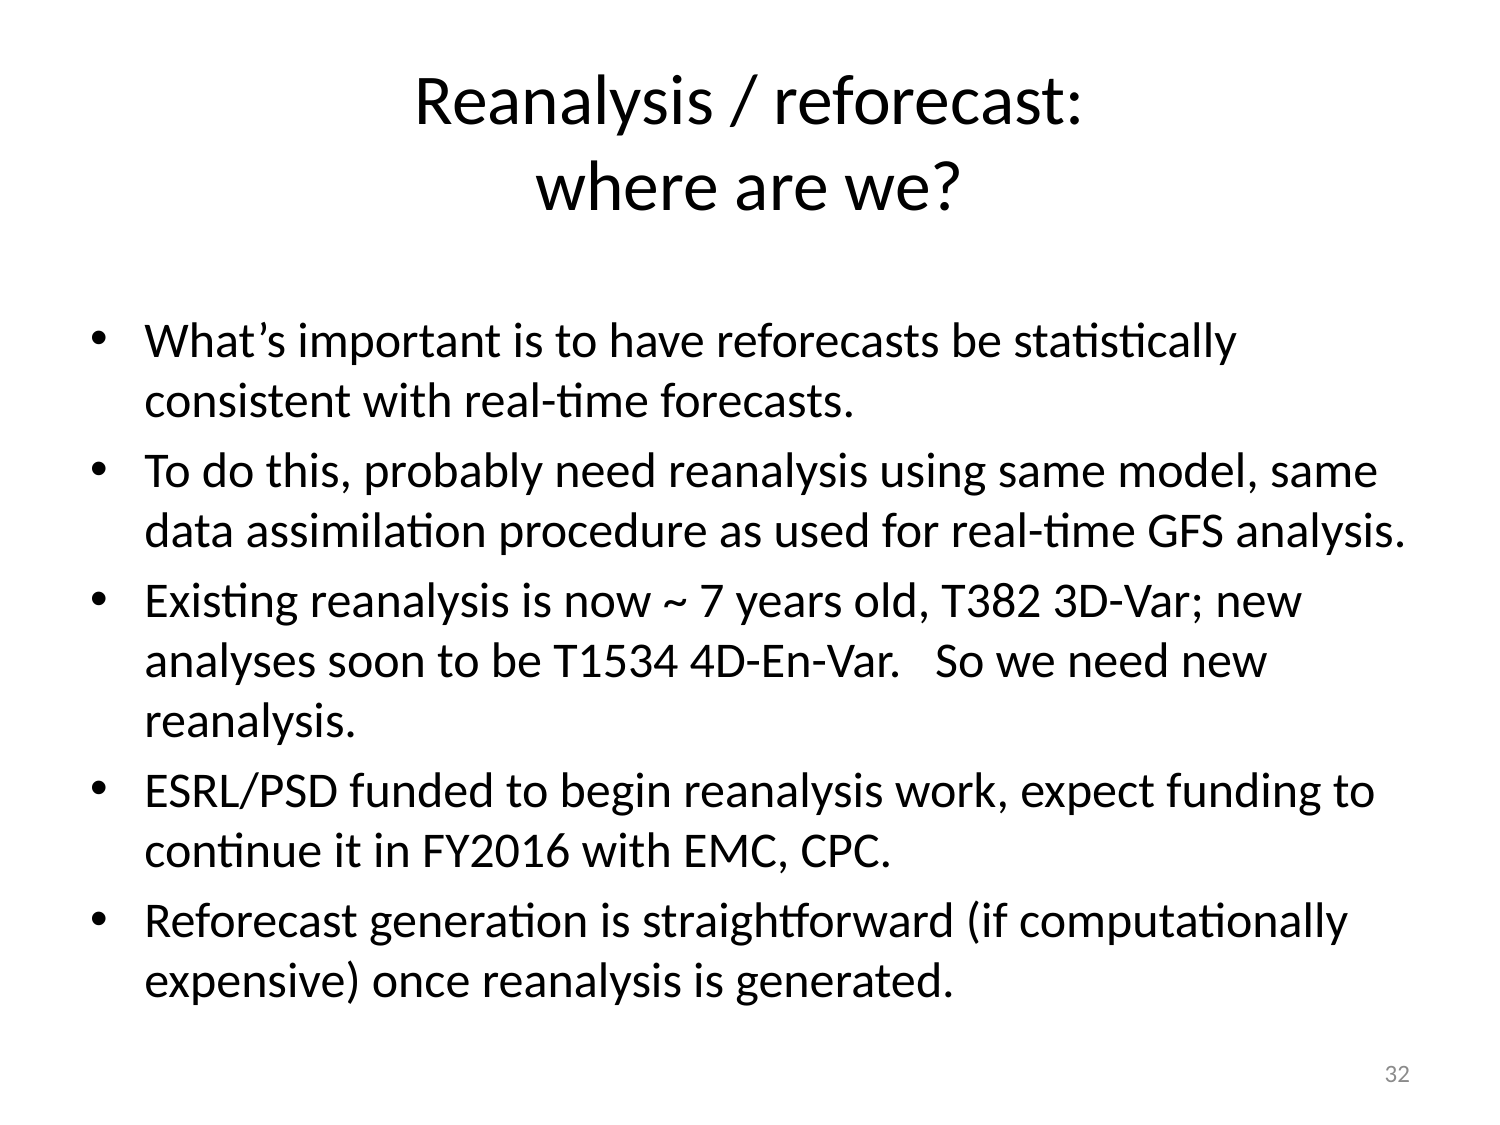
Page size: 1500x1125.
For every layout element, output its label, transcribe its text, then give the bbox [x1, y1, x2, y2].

title Reanalysis / reforecast: where are we? [75, 45, 1425, 233]
list What’s important is to have reforecasts be statistically consistent with real-time forecasts. To do this, probably need reanalysis using same model, same data assimilation procedure as used for real-time GFS analysis. Existing reanalysis is now ~ 7 years old, T382 3D-Var; new analyses soon to be T1534 4D-En-Var. So we need new reanalysis. ESRL/PSD funded to begin reanalysis work, expect funding to continue it in FY2016 with EMC, CPC. Reforecast generation is straightforward (if computationally expensive) once reanalysis is generated. [75, 300, 1425, 1043]
slide_number 32 [1074, 1042, 1425, 1103]
